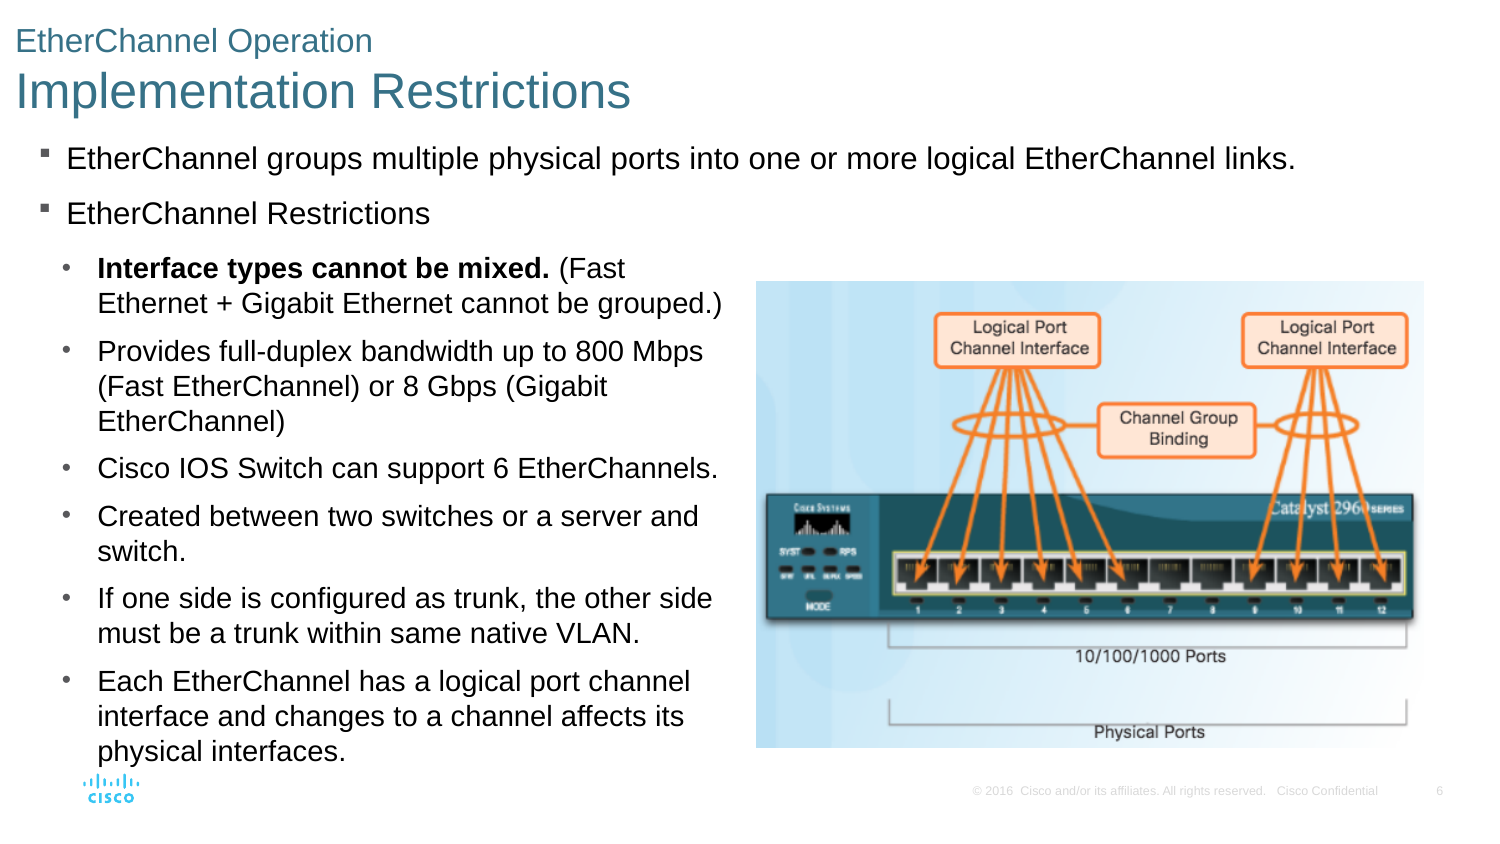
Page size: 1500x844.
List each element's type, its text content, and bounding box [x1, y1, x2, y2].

title EtherChannel Operation Implementation Restrictions [0, 6, 1500, 131]
text_box EtherChannel Restrictions Interface types cannot be mixed. (Fast Ethernet + Gigabit Ethernet cannot be grouped.) Provides full-duplex bandwidth up to 800 Mbps (Fast EtherChannel) or 8 Gbps (Gigabit EtherChannel) Cisco IOS Switch can support 6 EtherChannels. Created between two switches or a server and switch. If one side is configured as trunk, the other side must be a trunk within same native VLAN. Each EtherChannel has a logical port channel interface and changes to a channel affects its physical interfaces. [23, 186, 744, 775]
list EtherChannel groups multiple physical ports into one or more logical EtherChannel links. [23, 131, 1476, 813]
picture [756, 281, 1424, 749]
